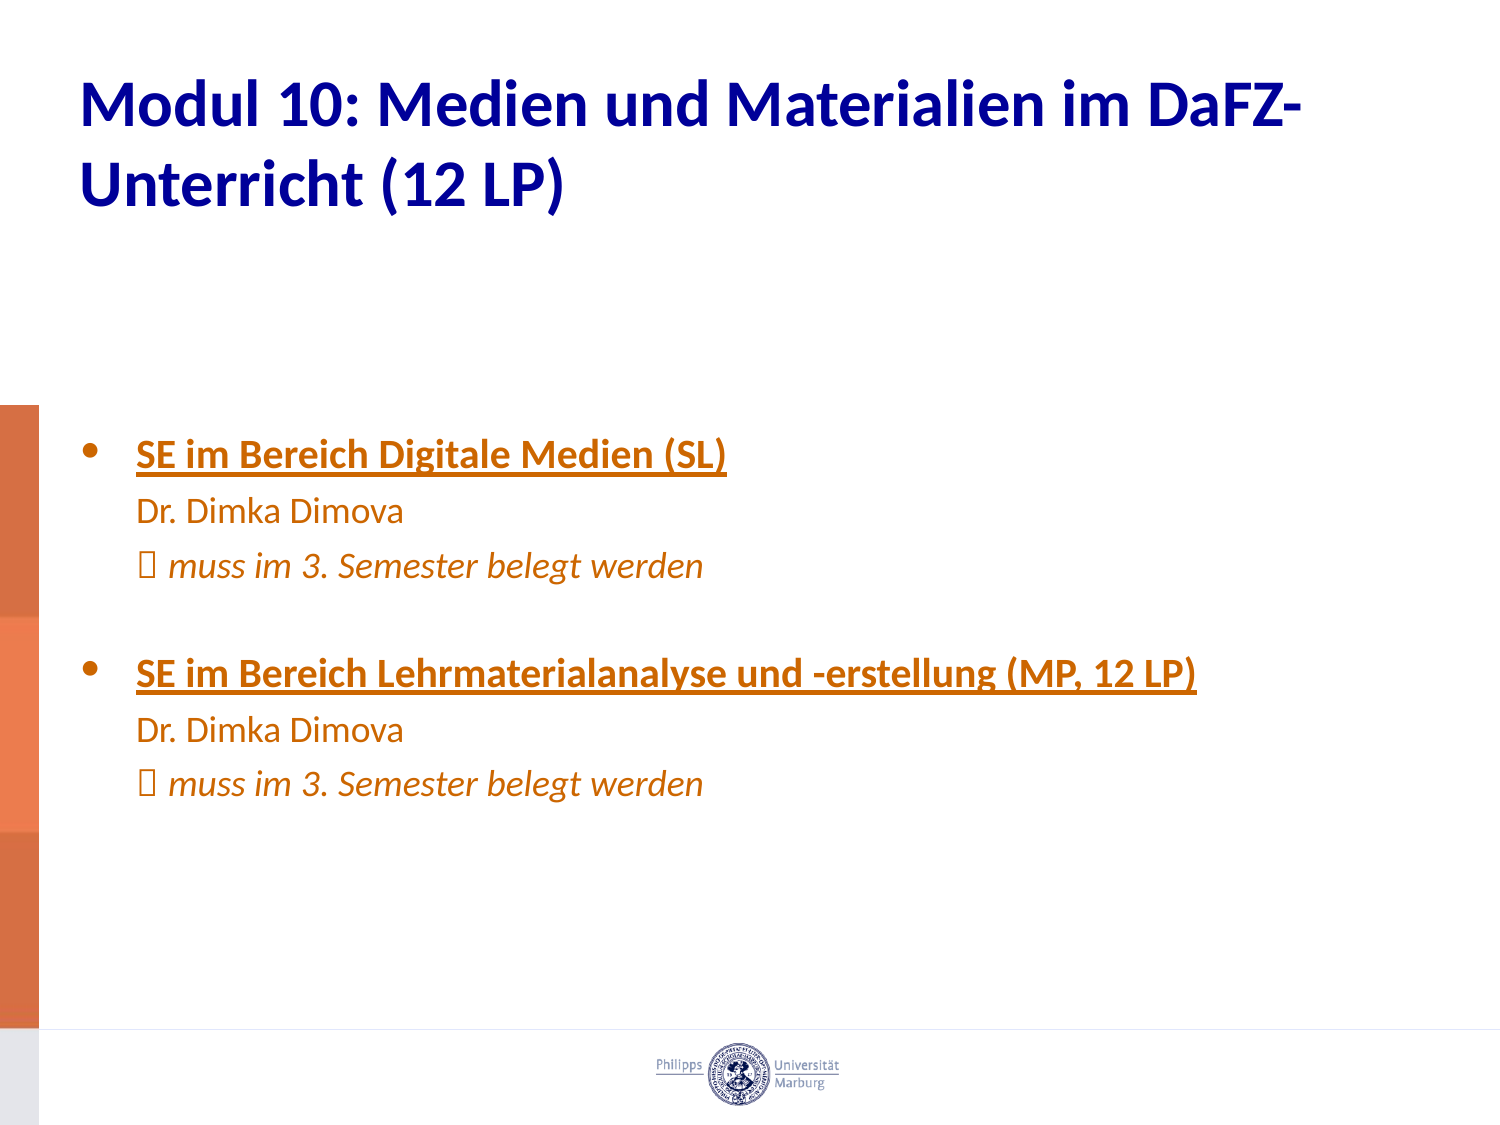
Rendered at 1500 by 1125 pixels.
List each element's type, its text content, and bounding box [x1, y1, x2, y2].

picture [0, 405, 39, 1125]
text_box SE im Bereich Digitale Medien (SL) Dr. Dimka Dimova  muss im 3. Semester belegt werden SE im Bereich Lehrmaterialanalyse und -erstellung (MP, 12 LP) Dr. Dimka Dimova  muss im 3. Semester belegt werden [77, 425, 1250, 805]
title Modul 10: Medien und Materialien im DaFZ-Unterricht (12 LP) [77, 57, 1347, 248]
picture [655, 1042, 839, 1106]
